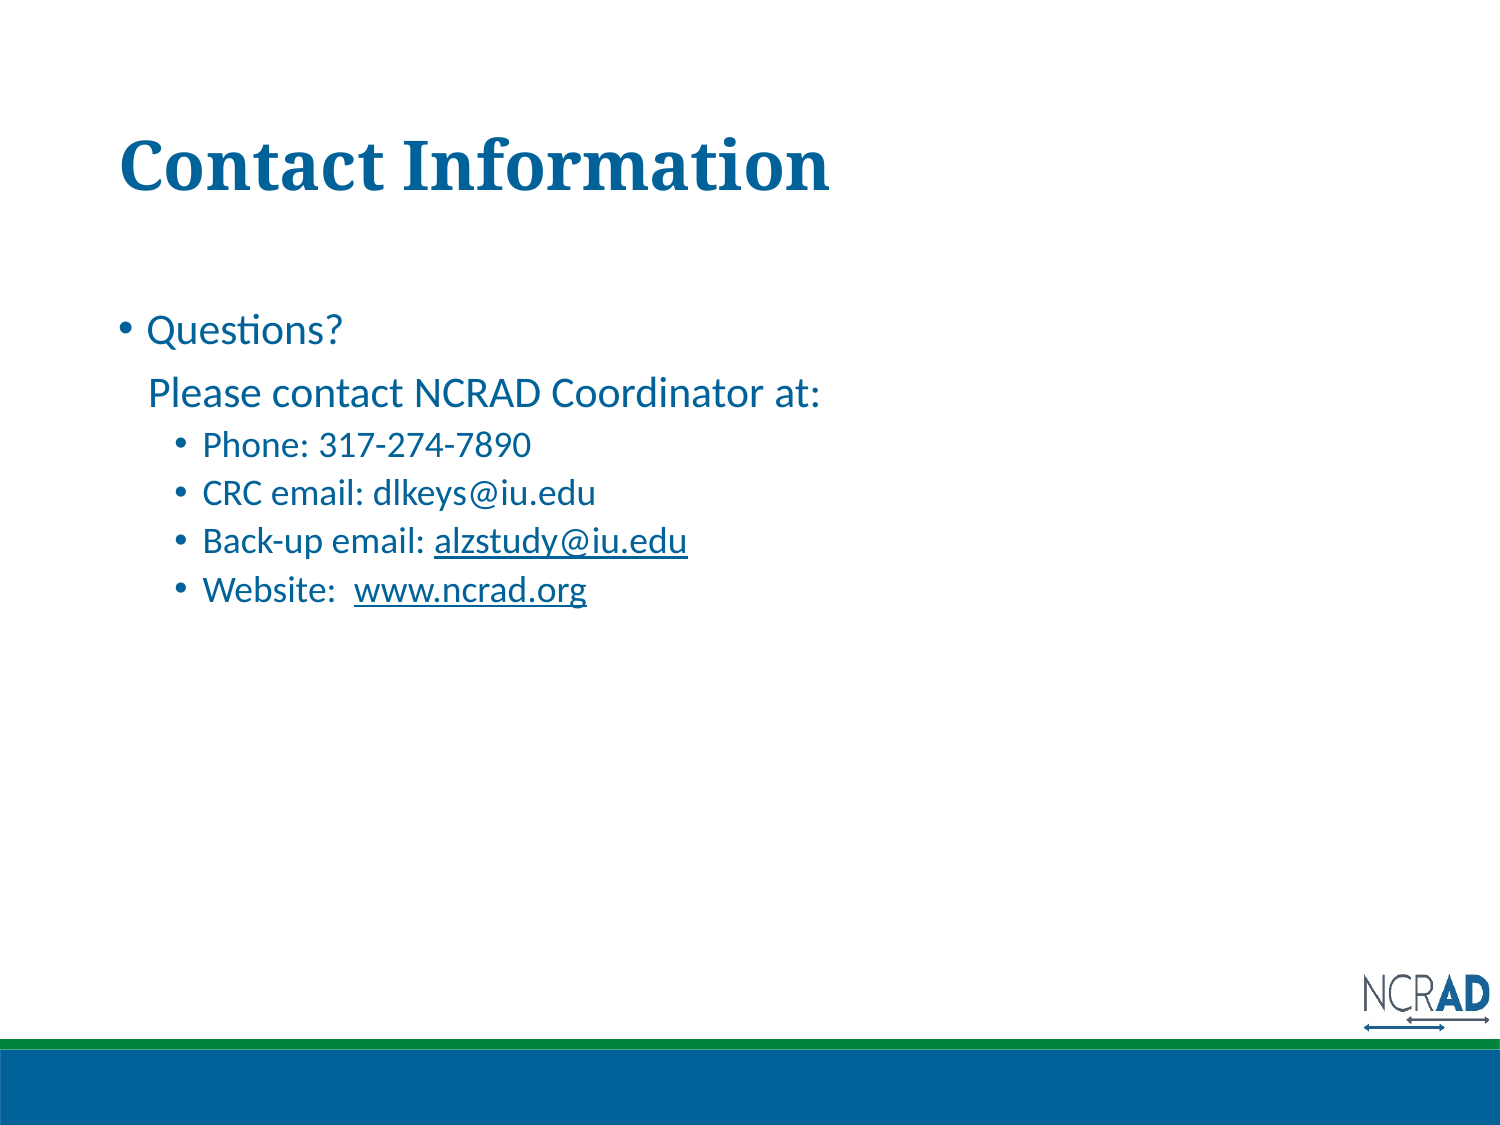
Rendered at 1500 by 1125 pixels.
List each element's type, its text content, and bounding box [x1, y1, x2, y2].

picture [1363, 974, 1490, 1032]
list Questions? Please contact NCRAD Coordinator at: Phone: 317-274-7890 CRC email: dlkeys@iu.edu Back-up email: alzstudy@iu.edu Website: www.ncrad.org [103, 299, 1397, 1014]
title Contact Information [103, 59, 1397, 278]
